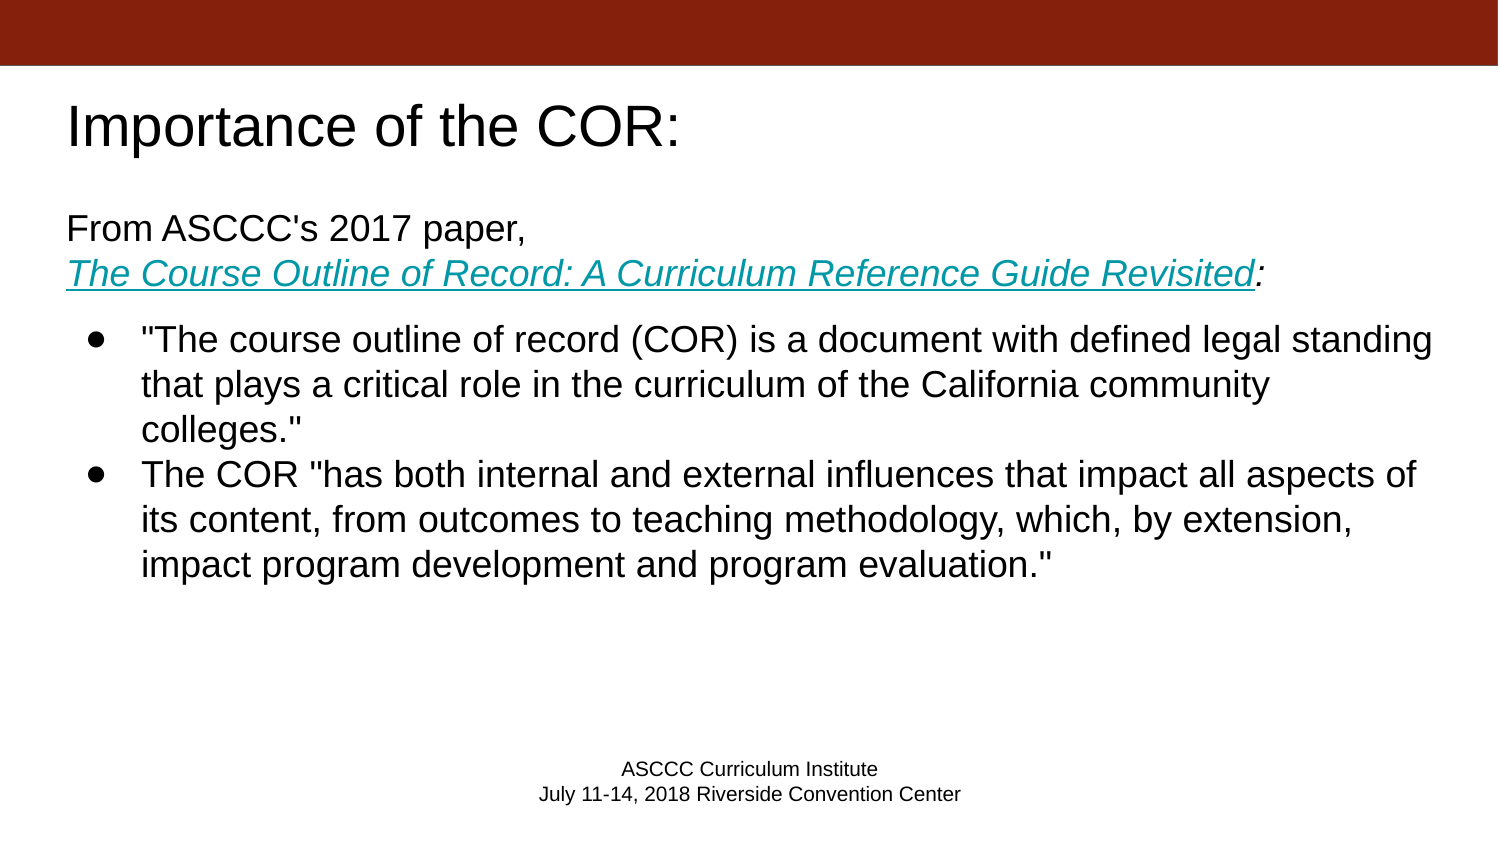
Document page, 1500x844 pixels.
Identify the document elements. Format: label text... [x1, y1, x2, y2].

text_box ASCCC Curriculum Institute July 11-14, 2018 Riverside Convention Center [0, 740, 1500, 813]
list From ASCCC's 2017 paper, The Course Outline of Record: A Curriculum Reference Guide Revisited: "The course outline of record (COR) is a document with defined legal standing that plays a critical role in the curriculum of the California community colleges." The COR "has both internal and external influences that impact all aspects of its content, from outcomes to teaching methodology, which, by extension, impact program development and program evaluation." [51, 189, 1449, 740]
title Importance of the COR: [51, 72, 1449, 167]
